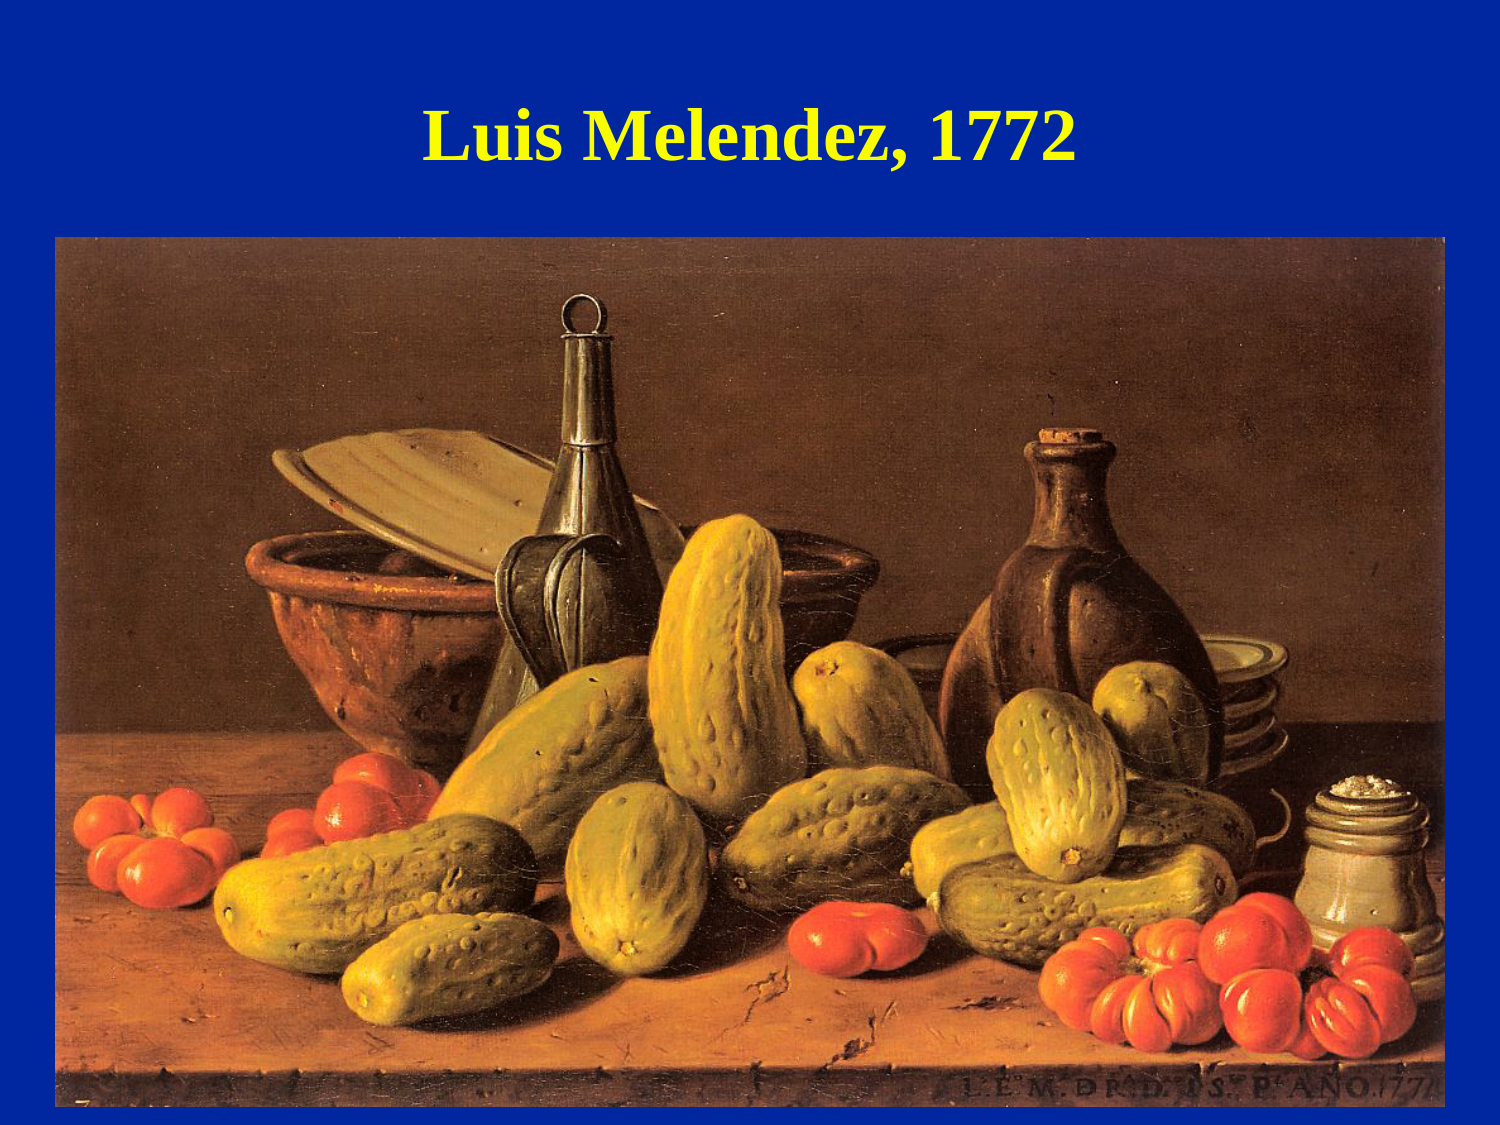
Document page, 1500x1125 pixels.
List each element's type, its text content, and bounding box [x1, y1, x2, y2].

picture [55, 237, 1445, 1107]
title Luis Melendez, 1772 [44, 73, 1456, 188]
